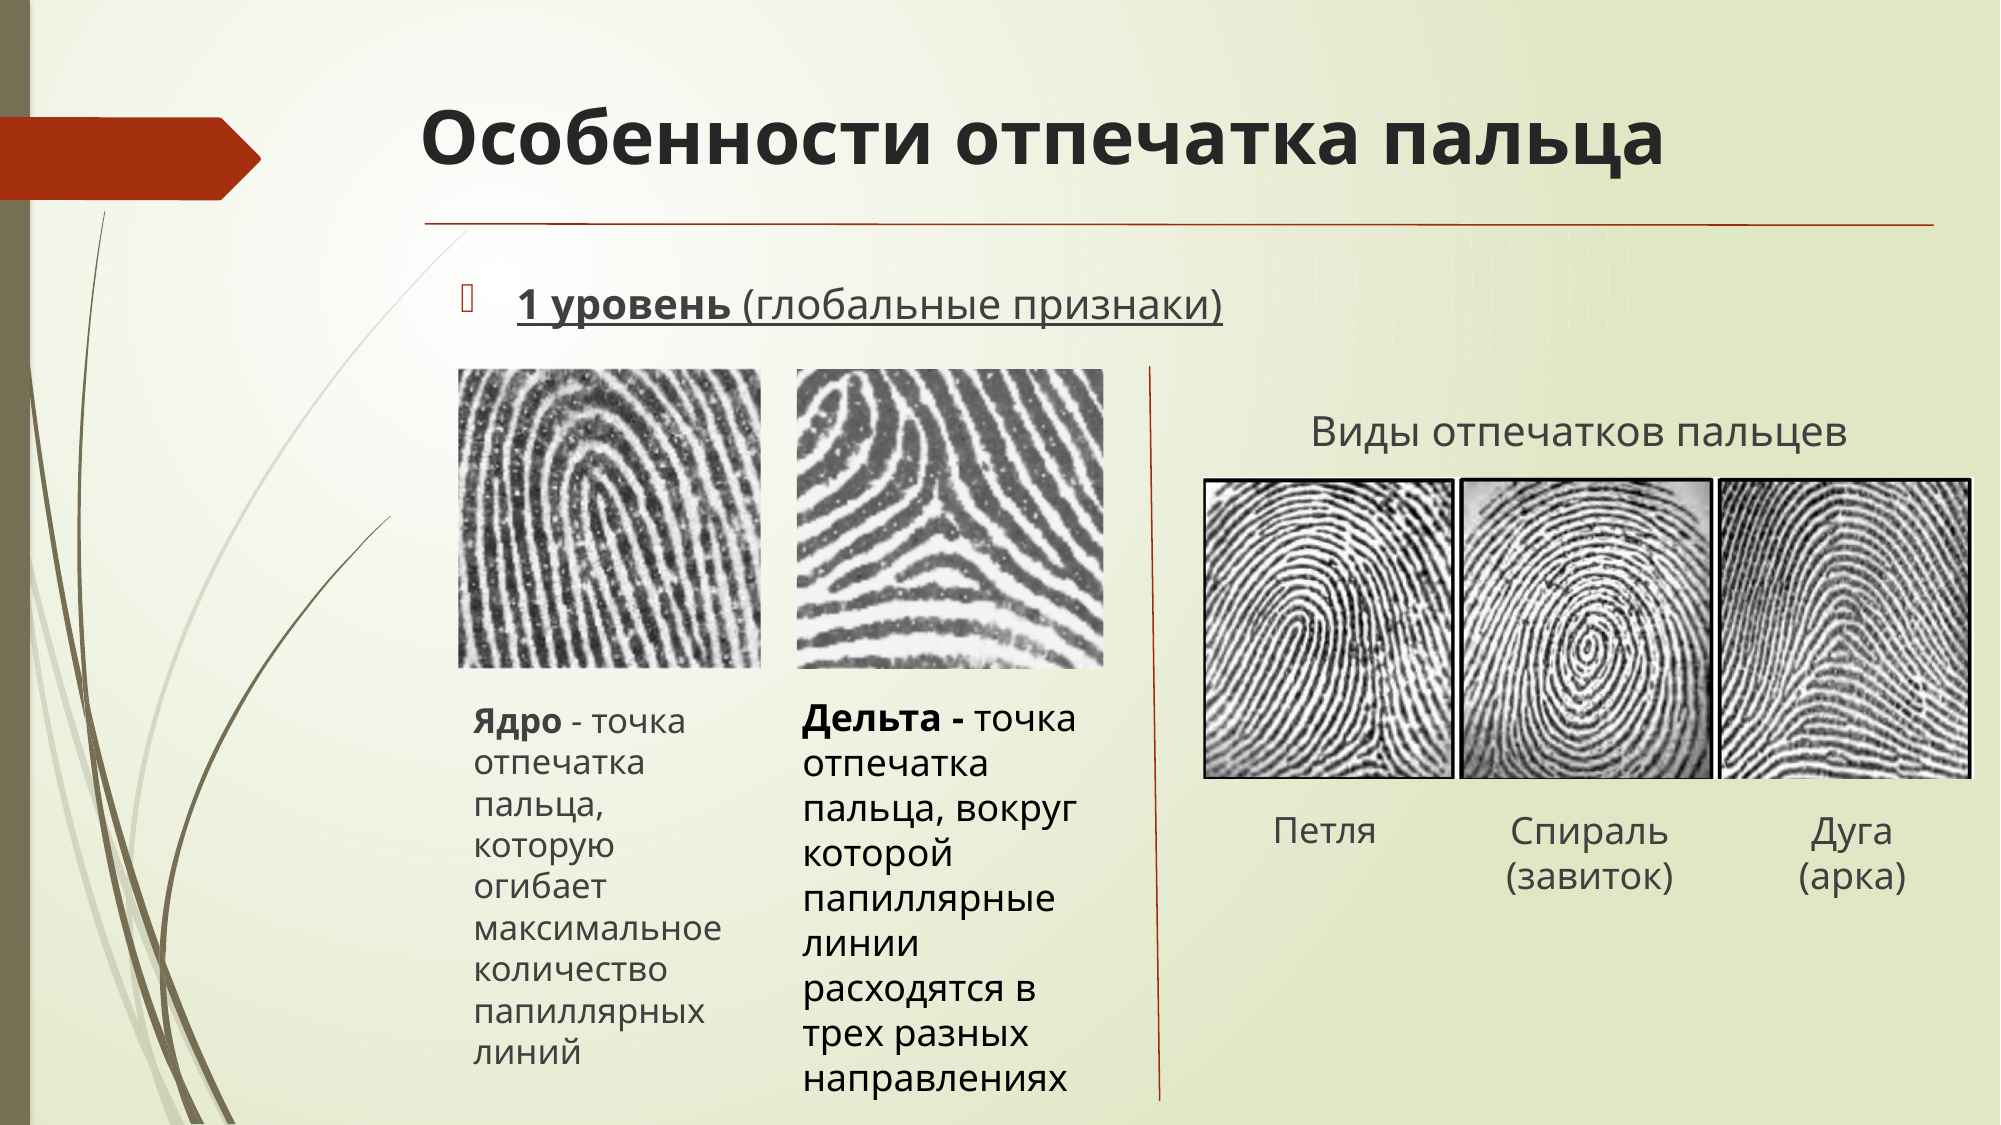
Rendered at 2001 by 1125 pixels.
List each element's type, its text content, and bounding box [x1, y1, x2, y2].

text_box Дельта - точка отпечатка пальца, вокруг которой папиллярные линии расходятся в трех разных направлениях [787, 686, 1104, 1107]
title Особенности отпечатка пальца [404, 82, 1867, 293]
text_box Дуга (арка) [1771, 799, 1934, 927]
picture [458, 368, 761, 669]
picture [1203, 476, 1975, 780]
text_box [1149, 366, 1160, 1101]
text_box Петля [1257, 799, 1394, 859]
text_box 1 уровень (глобальные признаки) [445, 270, 1908, 456]
text_box Ядро - точка отпечатка пальца, которую огибает максимальное количество папиллярных линий [458, 691, 761, 1081]
text_box Спираль (завиток) [1478, 799, 1702, 927]
text_box Виды отпечатков пальцев [1295, 397, 1958, 457]
picture [796, 368, 1104, 669]
